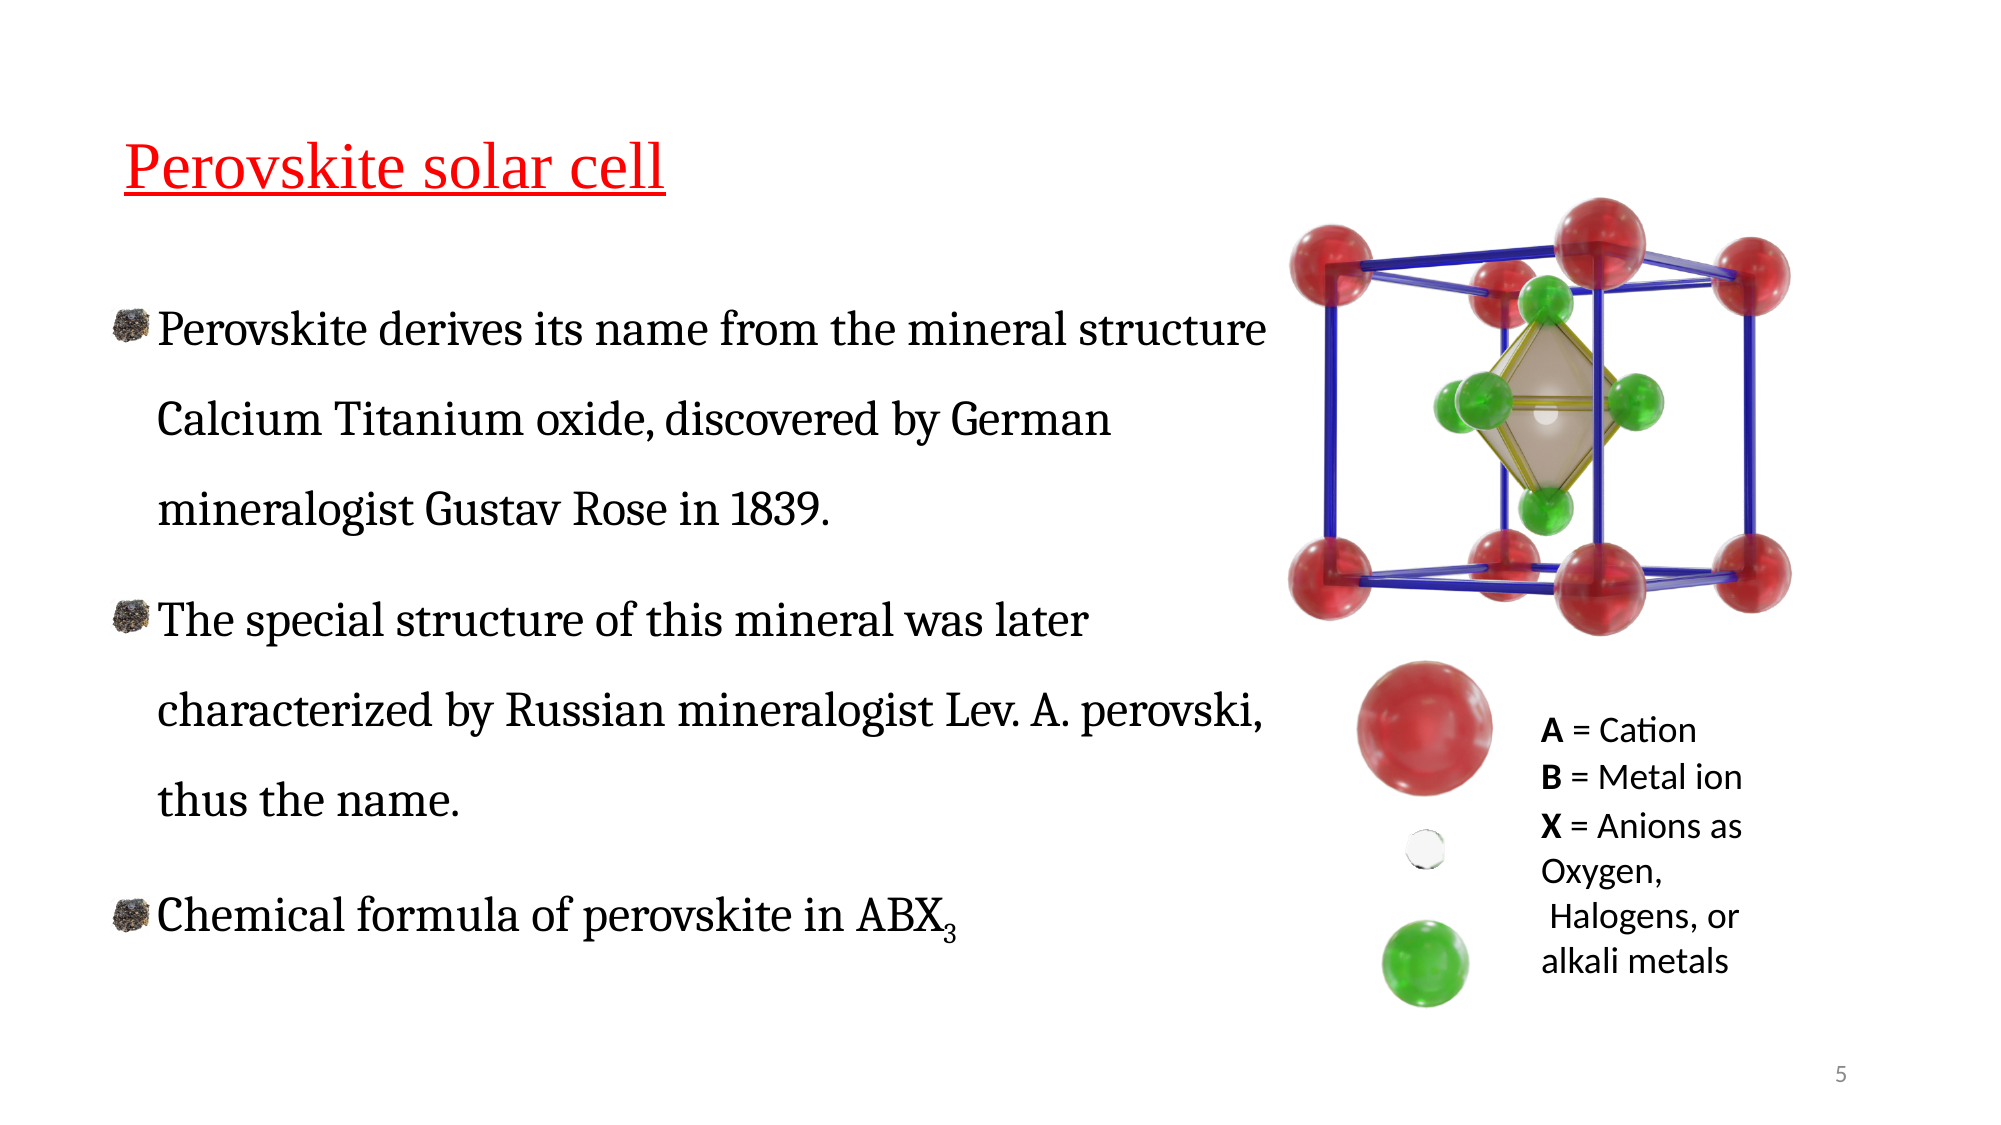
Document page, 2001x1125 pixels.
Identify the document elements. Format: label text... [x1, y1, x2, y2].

title Perovskite solar cell [109, 101, 785, 211]
picture [1399, 820, 1450, 872]
picture [1372, 904, 1476, 1018]
text_box X = Anions as Oxygen, Halogens, or alkali metals [1526, 793, 1817, 989]
picture [110, 897, 146, 933]
subtitle Perovskite derives its name from the mineral structure Calcium Titanium oxide, discovered by German mineralogist Gustav Rose in 1839. The special structure of this mineral was later characterized by Russian mineralogist Lev. A. perovski, thus the name. Chemical formula of perovskite in ABX3 [95, 257, 1364, 1062]
picture [110, 598, 146, 634]
text_box B = Metal ion [1526, 745, 1774, 793]
slide_number 5 [1412, 1042, 1863, 1103]
picture [1276, 190, 1807, 804]
text_box A = Cation [1526, 697, 1819, 758]
picture [110, 307, 146, 343]
